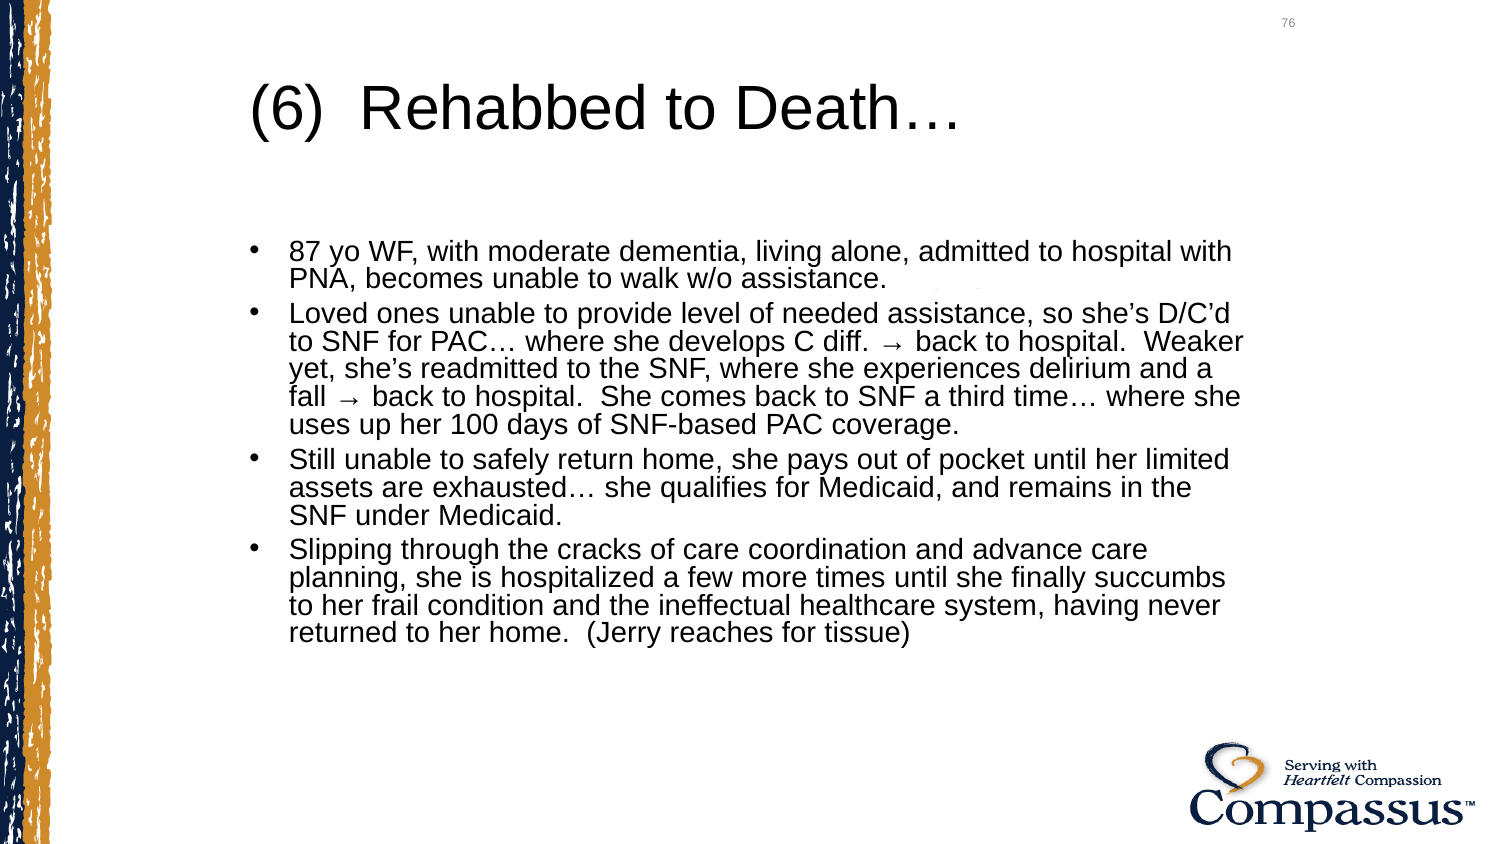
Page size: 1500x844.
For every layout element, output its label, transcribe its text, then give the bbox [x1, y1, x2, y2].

title (6) Rehabbed to Death… [243, 33, 1257, 175]
picture [0, 0, 1500, 844]
slide_number 76 [1277, 11, 1300, 34]
list 87 yo WF, with moderate dementia, living alone, admitted to hospital with PNA, becomes unable to walk w/o assistance. Loved ones unable to provide level of needed assistance, so she’s D/C’d to SNF for PAC… where she develops C diff. → back to hospital. Weaker yet, she’s readmitted to the SNF, where she experiences delirium and a fall → back to hospital. She comes back to SNF a third time… where she uses up her 100 days of SNF-based PAC coverage. Still unable to safely return home, she pays out of pocket until her limited assets are exhausted… she qualifies for Medicaid, and remains in the SNF under Medicaid. Slipping through the cracks of care coordination and advance care planning, she is hospitalized a few more times until she finally succumbs to her frail condition and the ineffectual healthcare system, having never returned to her home. (Jerry reaches for tissue) [243, 196, 1257, 760]
